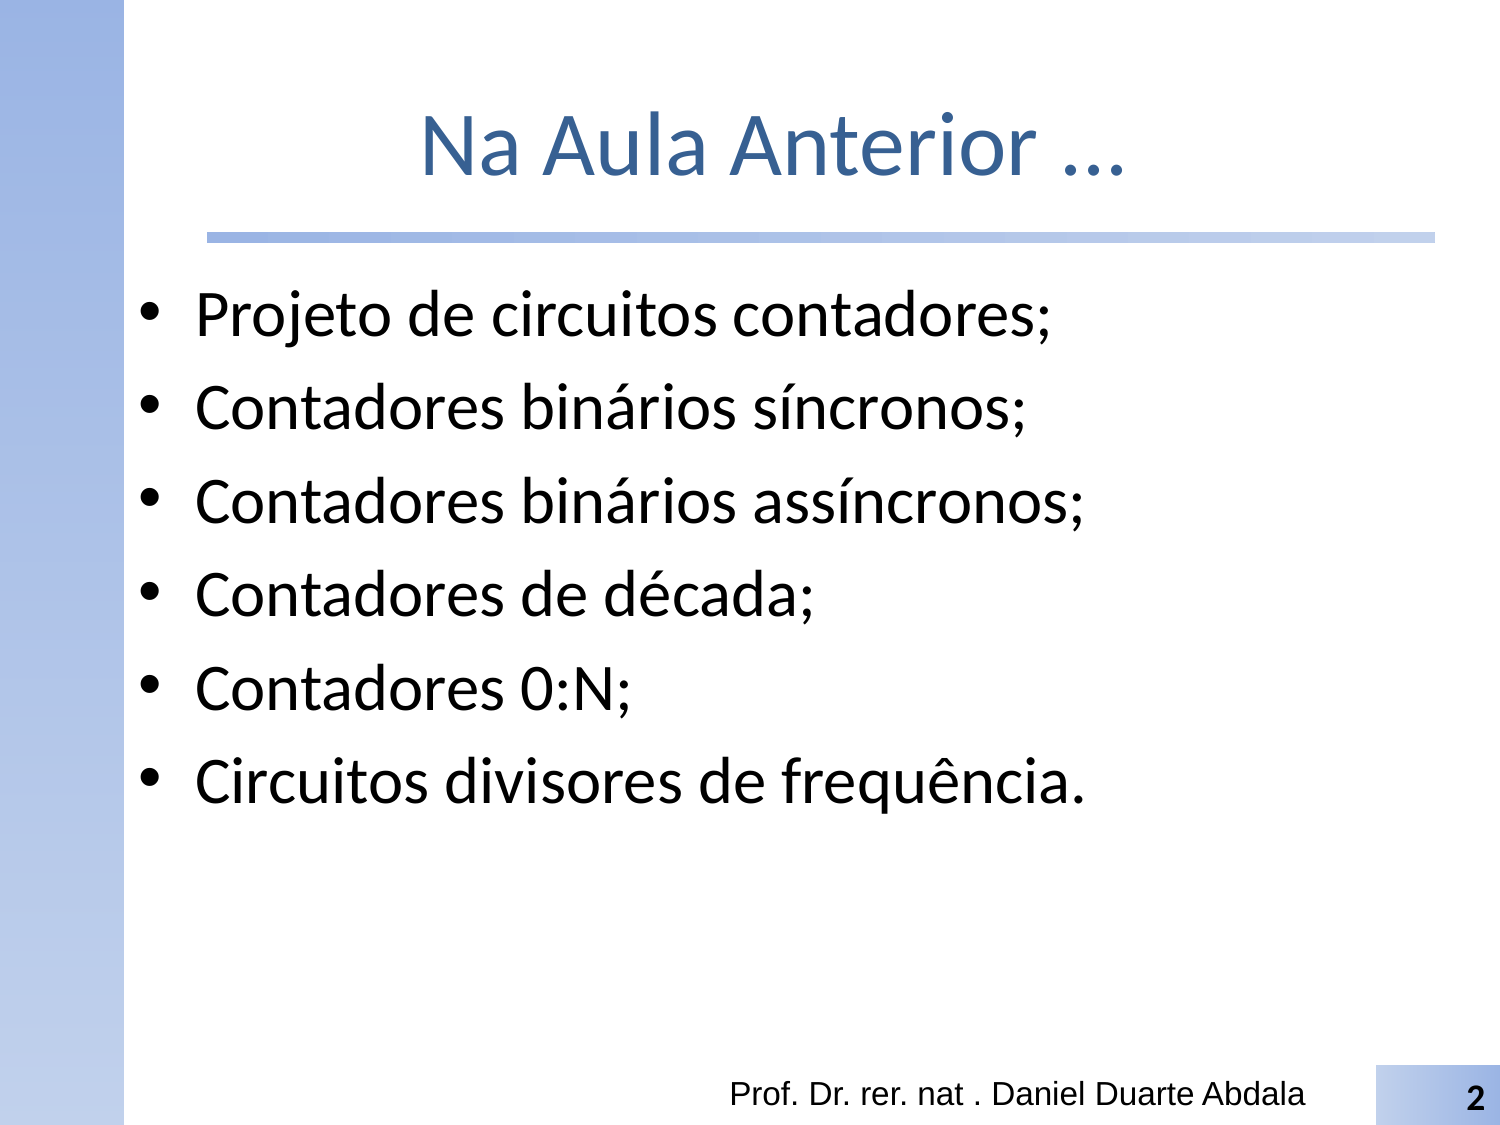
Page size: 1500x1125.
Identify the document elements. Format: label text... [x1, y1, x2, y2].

list Projeto de circuitos contadores; Contadores binários síncronos; Contadores binários assíncronos; Contadores de década; Contadores 0:N; Circuitos divisores de frequência. [123, 262, 1425, 1005]
title Na Aula Anterior ... [123, 45, 1425, 233]
footer Prof. Dr. rer. nat . Daniel Duarte Abdala [714, 1065, 1344, 1125]
slide_number 2 [1376, 1065, 1500, 1125]
